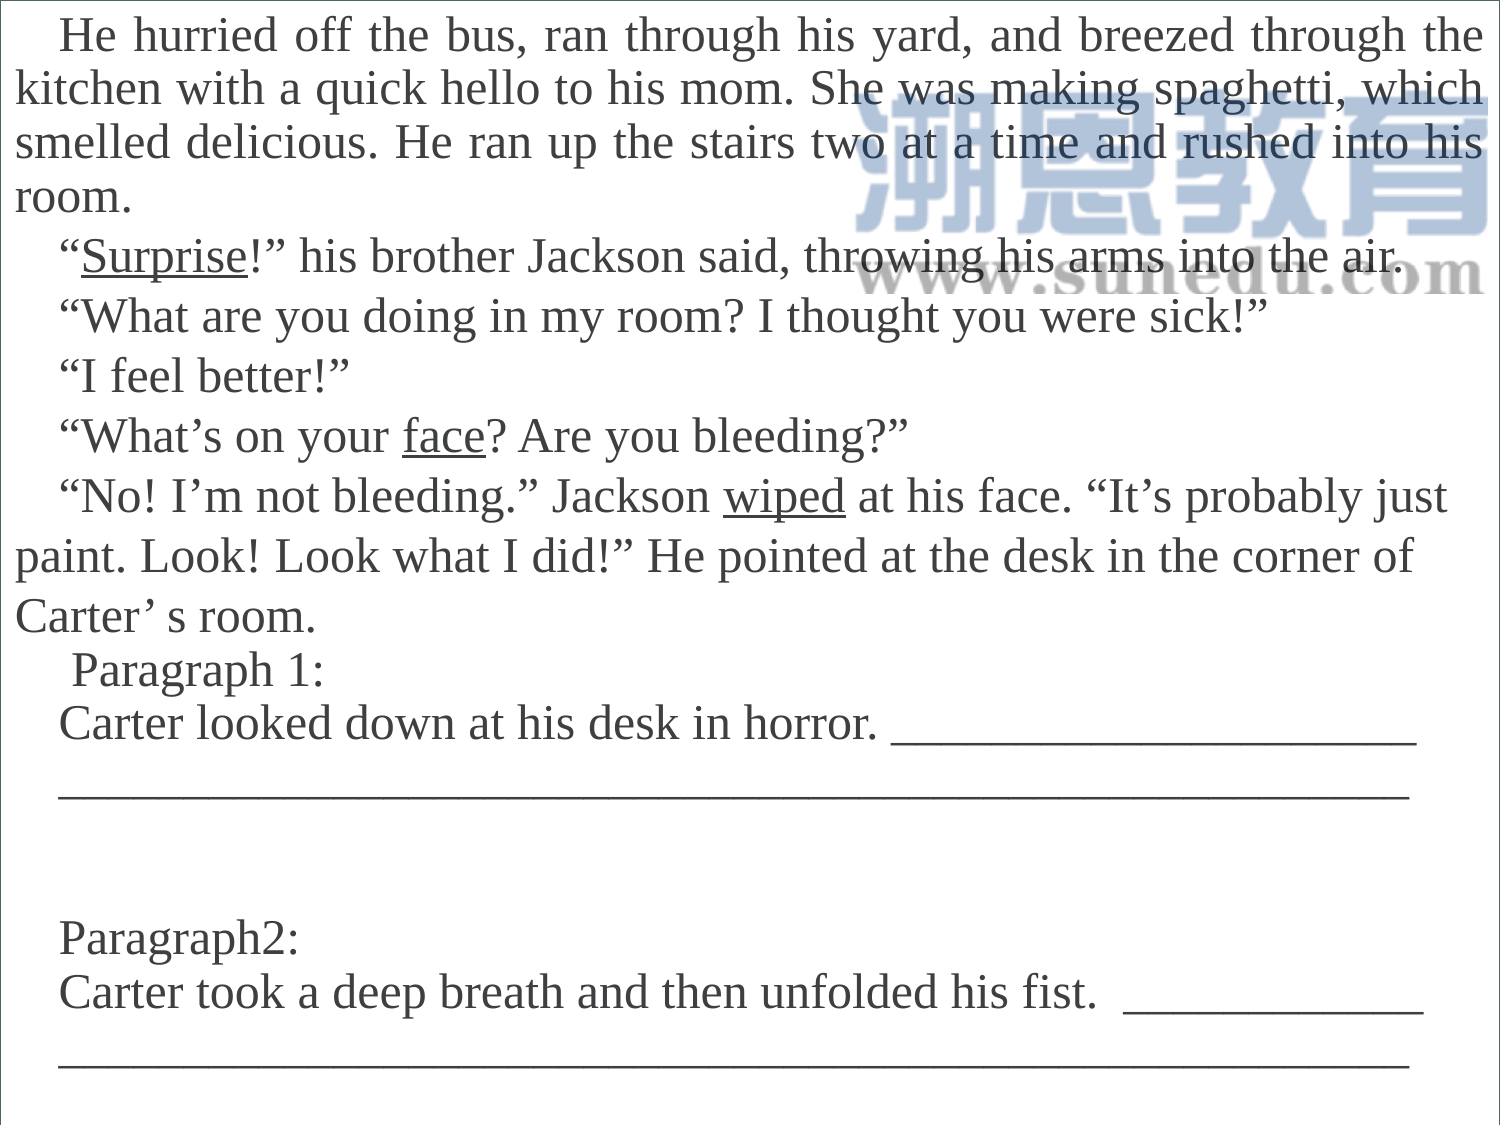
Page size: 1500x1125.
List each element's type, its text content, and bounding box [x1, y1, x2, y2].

picture [850, 87, 1488, 294]
text_box He hurried off the bus, ran through his yard, and breezed through the kitchen with a quick hello to his mom. She was making spaghetti, which smelled delicious. He ran up the stairs two at a time and rushed into his room. “Surprise!” his brother Jackson said, throwing his arms into the air. “What are you doing in my room? I thought you were sick!” “I feel better!” “What’s on your face? Are you bleeding?” “No! I’m not bleeding.” Jackson wiped at his face. “It’s probably just paint. Look! Look what I did!” He pointed at the desk in the corner of Carter’ s room. Paragraph 1: Carter looked down at his desk in horror. _____________________ ______________________________________________________ Paragraph2: Carter took a deep breath and then unfolded his fist. ____________ ______________________________________________________ [0, 0, 1500, 1125]
